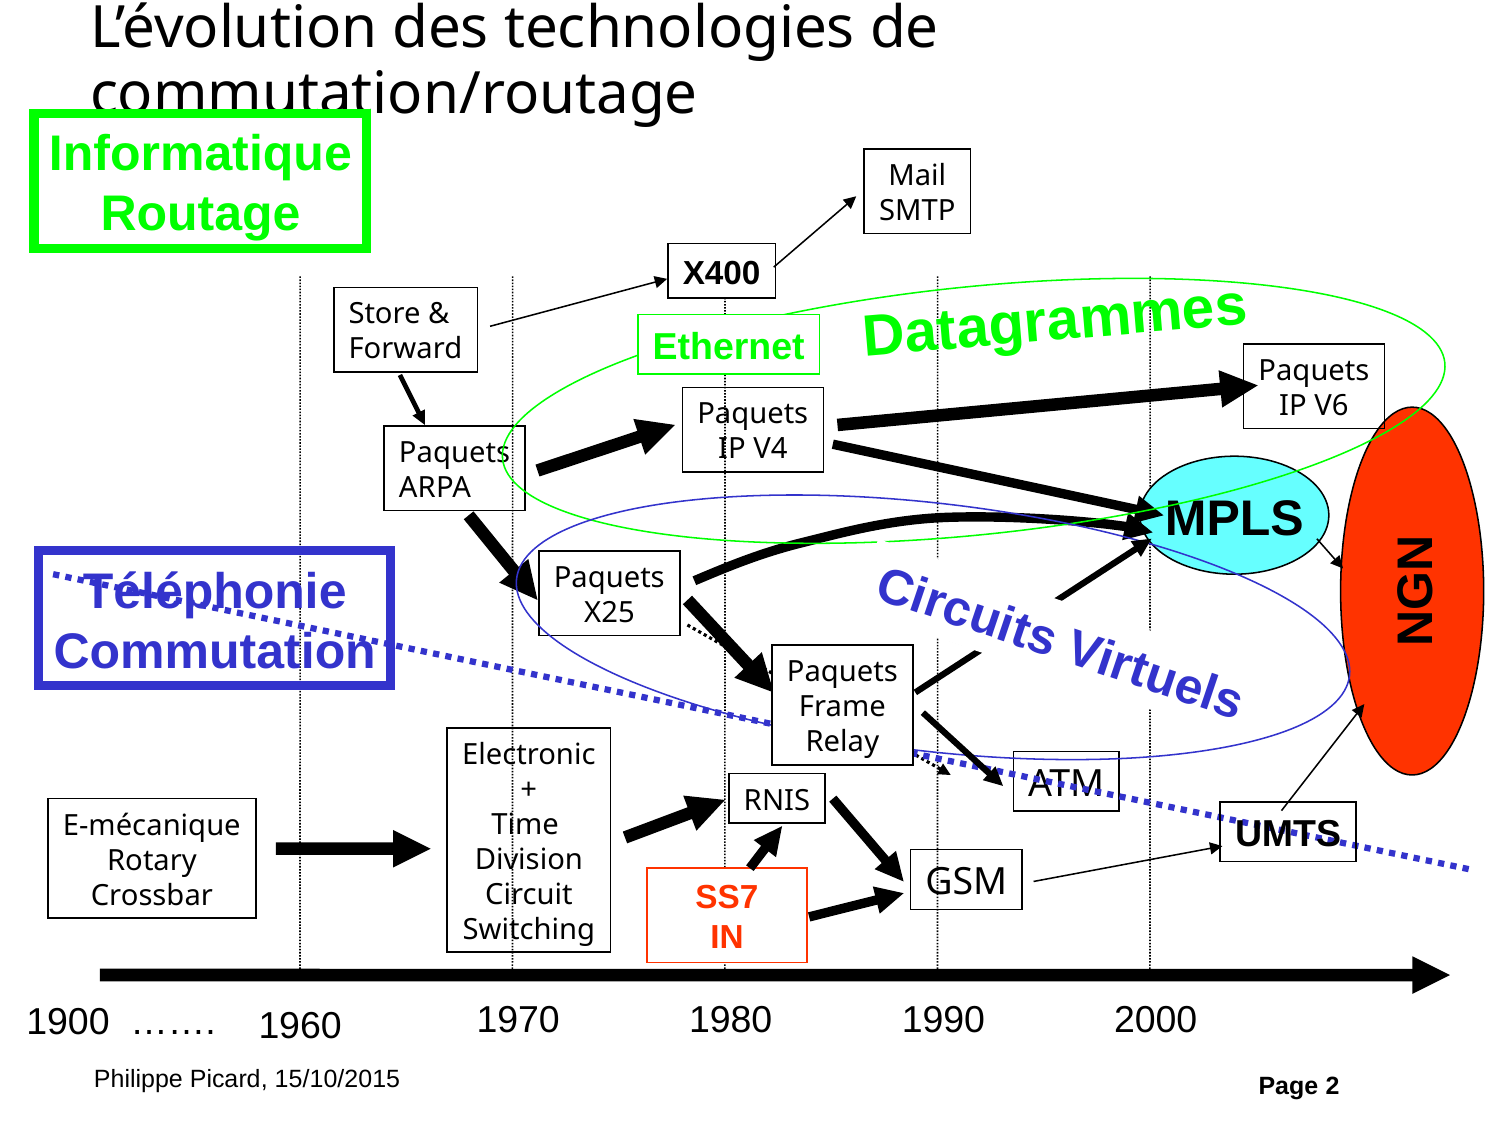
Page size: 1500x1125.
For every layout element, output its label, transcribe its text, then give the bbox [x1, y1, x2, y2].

text_box [516, 494, 1350, 760]
text_box NGN [1340, 408, 1484, 775]
text_box Store & Forward [333, 287, 478, 373]
text_box [275, 842, 431, 855]
text_box Datagrammes [844, 255, 1289, 377]
text_box [832, 798, 904, 882]
text_box MPLS [1139, 471, 1329, 575]
text_box Paquets ARPA [384, 425, 526, 511]
text_box X400 [668, 243, 776, 299]
text_box [749, 826, 783, 869]
text_box [809, 890, 904, 917]
text_box [936, 763, 951, 775]
text_box Paquets Frame Relay [771, 645, 913, 765]
text_box [1033, 842, 1223, 882]
text_box SS7 IN [647, 868, 807, 963]
text_box E-mécanique Rotary Crossbar [48, 798, 256, 919]
title L’évolution des technologies de commutation/routage [75, 37, 1424, 84]
text_box [1058, 538, 1152, 599]
text_box [922, 712, 1003, 786]
text_box [490, 276, 668, 327]
text_box [1281, 704, 1365, 811]
text_box 1900 ……. [11, 989, 231, 1050]
text_box UMTS [1220, 802, 1357, 862]
text_box [1075, 522, 1153, 536]
text_box [502, 287, 1445, 524]
text_box [399, 374, 425, 425]
text_box RNIS [728, 773, 826, 824]
text_box Informatique Routage [34, 113, 367, 249]
text_box Electronic + Time Division Circuit Switching [447, 727, 611, 953]
text_box Circuits Virtuels [854, 538, 1270, 742]
text_box [1316, 538, 1344, 569]
text_box 2000 [1099, 987, 1213, 1048]
text_box Téléphonie Commutation [38, 550, 391, 686]
text_box 1960 [243, 993, 357, 1054]
text_box [1150, 968, 1450, 982]
text_box 1990 [886, 987, 1000, 1048]
text_box 1980 [674, 987, 788, 1048]
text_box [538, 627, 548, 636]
text_box [624, 798, 725, 838]
text_box [773, 196, 857, 268]
text_box Mail SMTP [864, 148, 971, 234]
text_box Ethernet [637, 314, 820, 375]
text_box 1970 [461, 987, 575, 1048]
text_box [1144, 509, 1164, 519]
text_box ATM [1013, 759, 1120, 812]
text_box GSM [910, 849, 1023, 910]
